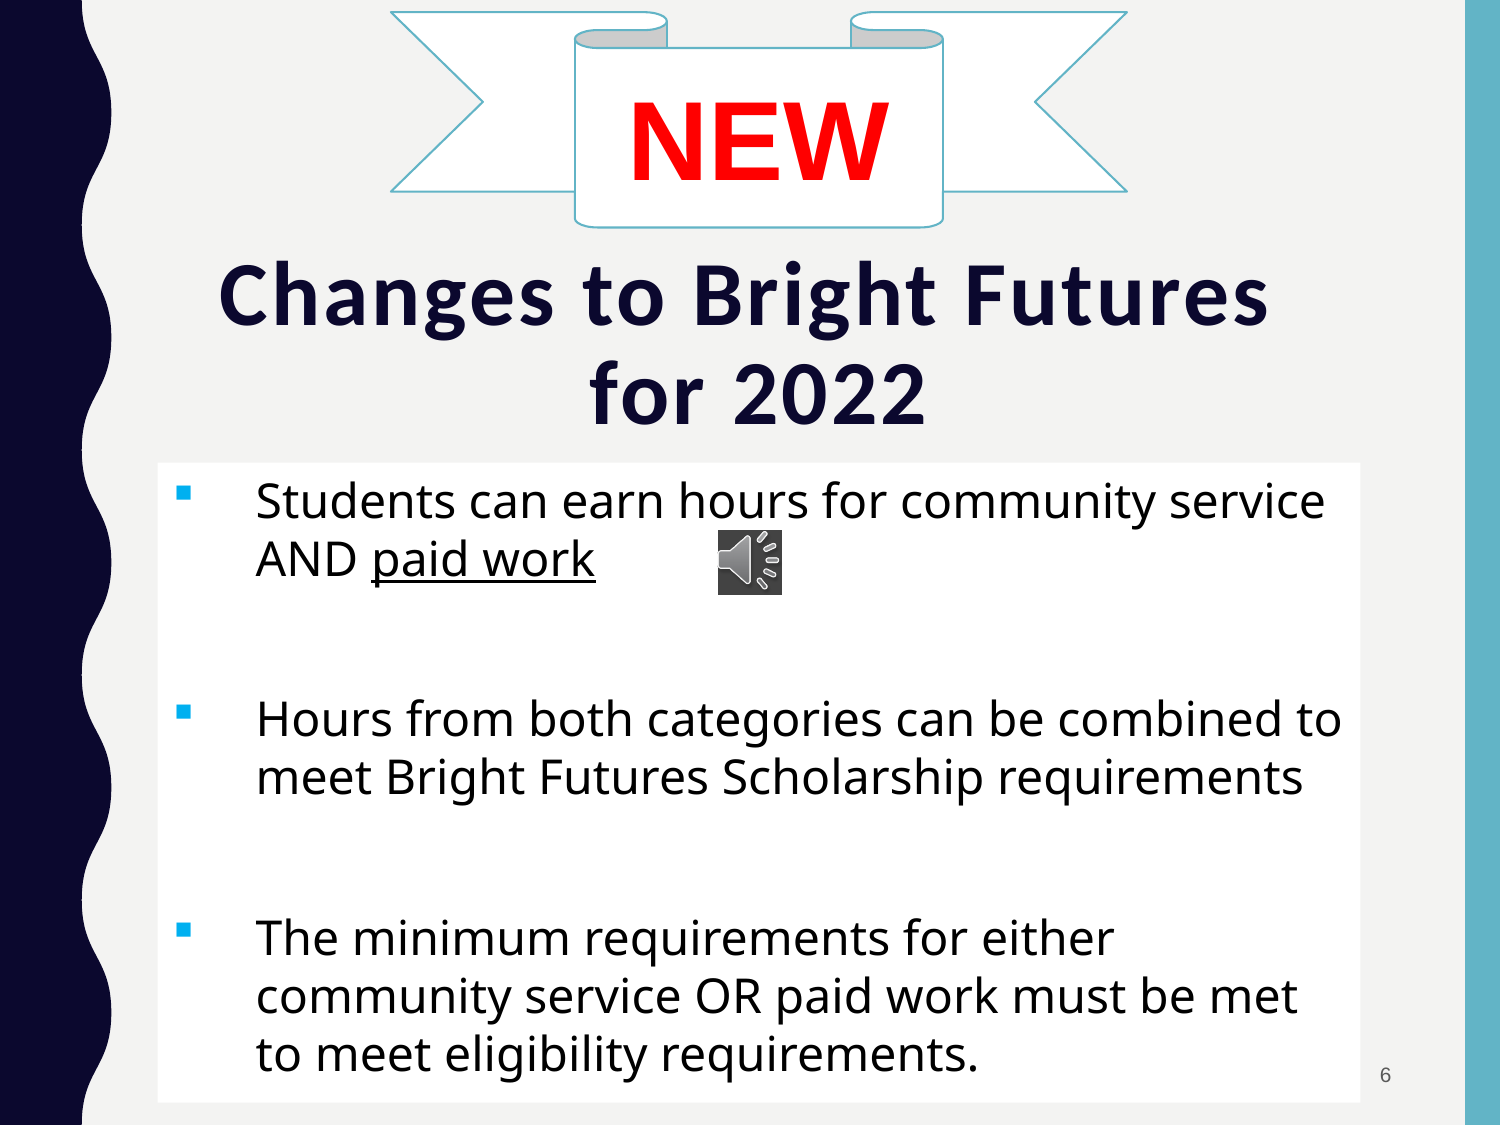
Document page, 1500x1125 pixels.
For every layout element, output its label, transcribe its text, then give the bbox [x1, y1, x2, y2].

slide_number 6 [1223, 1045, 1407, 1103]
picture [716, 529, 784, 596]
list Students can earn hours for community service AND paid work Hours from both categories can be combined to meet Bright Futures Scholarship requirements The minimum requirements for either community service OR paid work must be met to meet eligibility requirements. [157, 462, 1361, 1103]
title Changes to Bright Futures for 2022 [101, 239, 1417, 455]
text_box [390, 12, 1127, 228]
